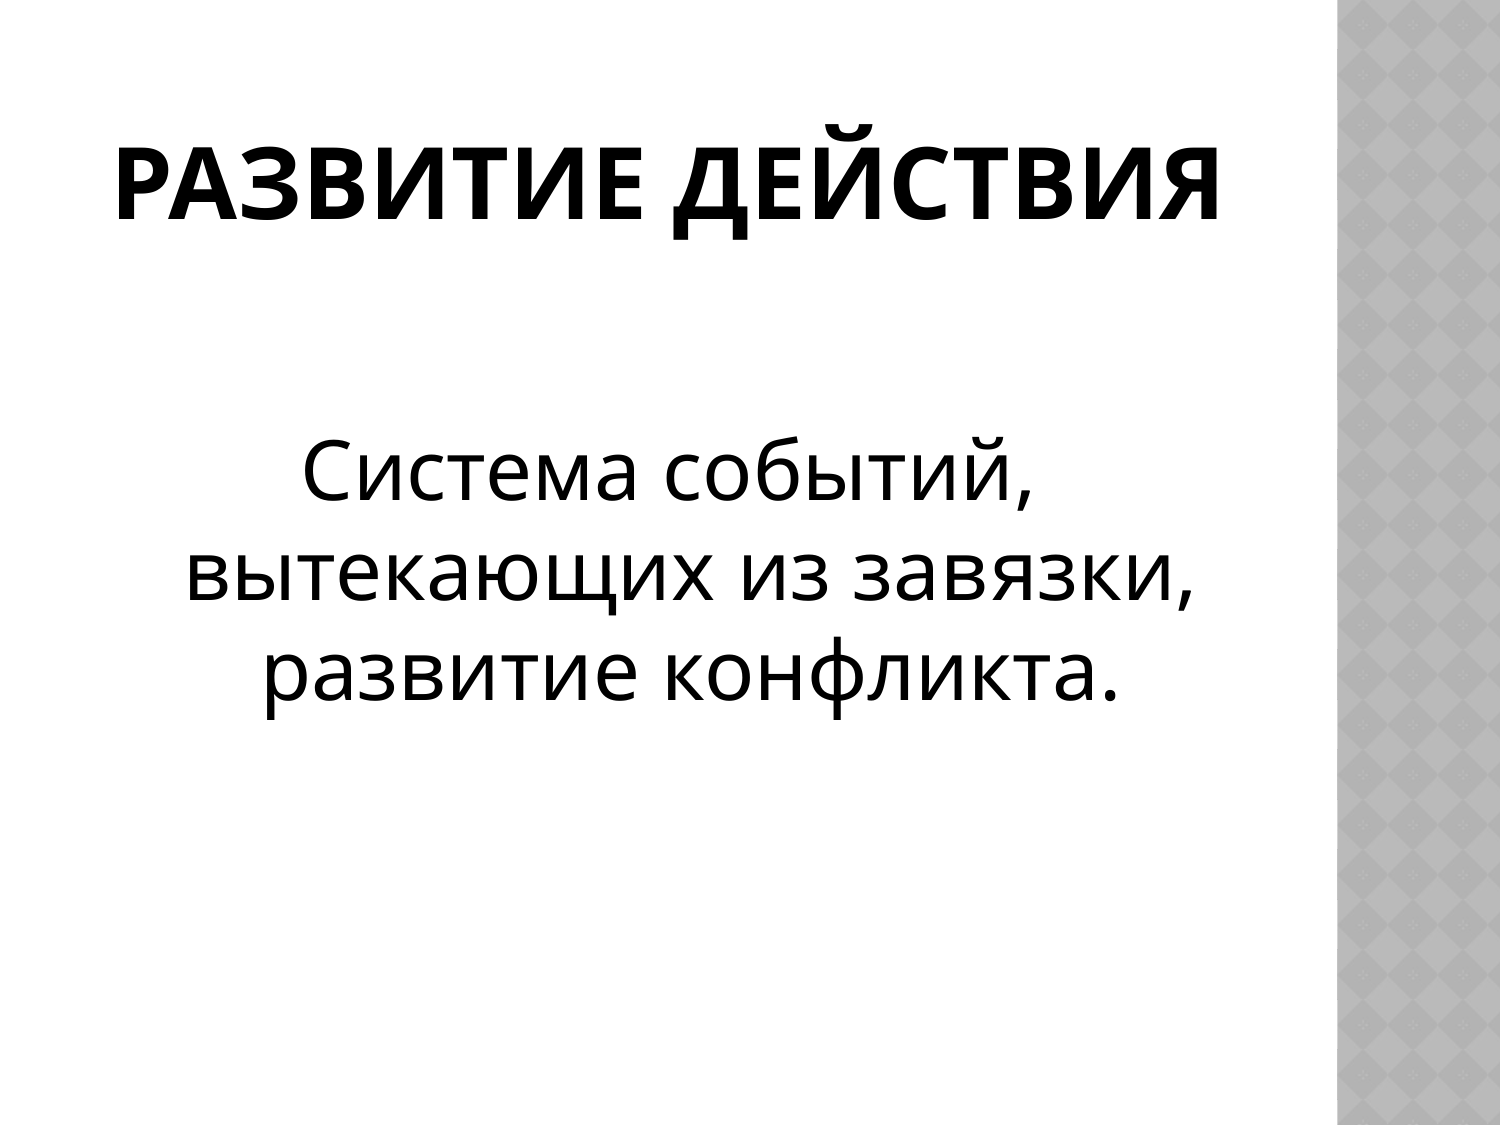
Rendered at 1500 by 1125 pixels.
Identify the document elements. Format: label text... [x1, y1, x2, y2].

title Развитие действия [75, 52, 1263, 240]
list Система событий, вытекающих из завязки, развитие конфликта. [75, 410, 1263, 1059]
